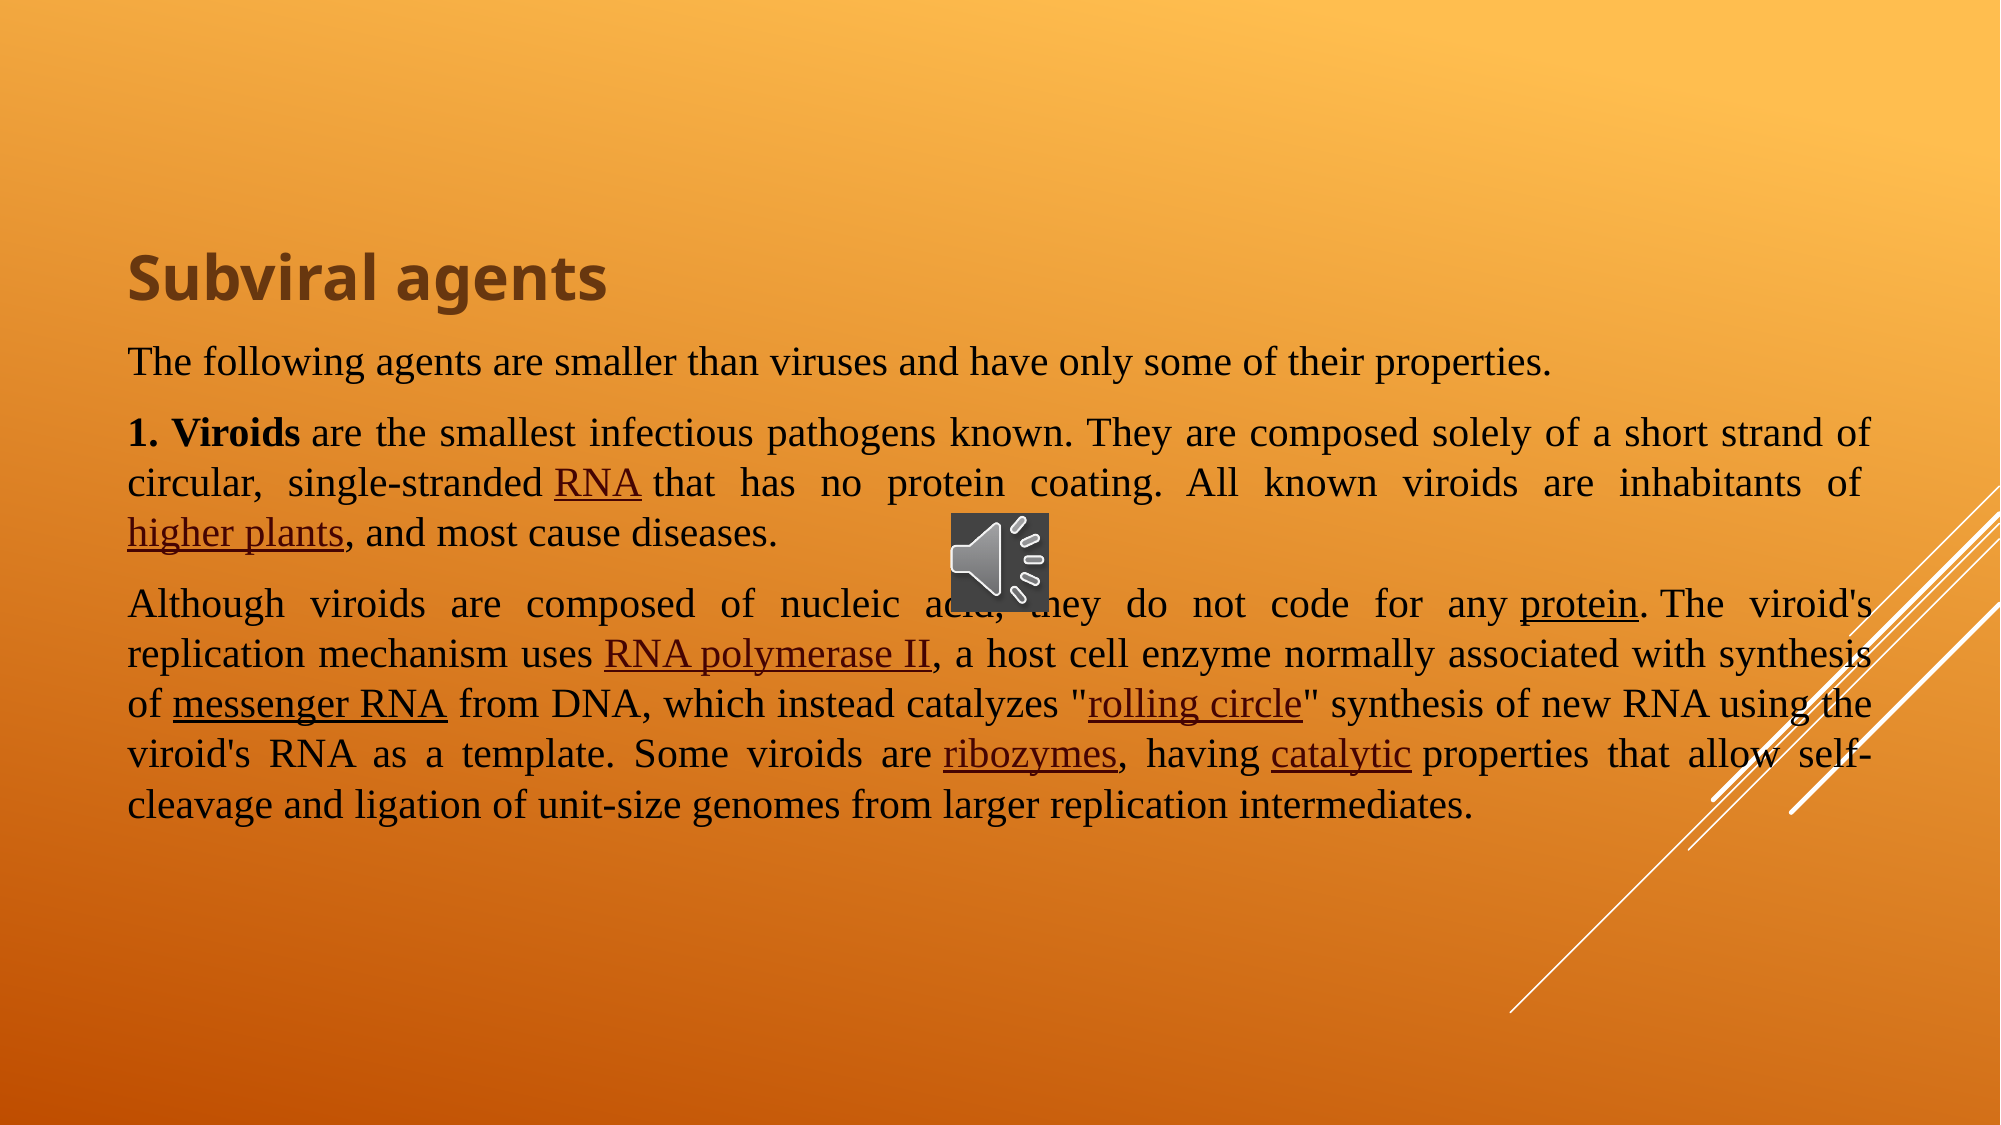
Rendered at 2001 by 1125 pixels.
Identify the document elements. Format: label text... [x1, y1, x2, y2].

list Subviral agents The following agents are smaller than viruses and have only some of their properties. 1. Viroids are the smallest infectious pathogens known. They are composed solely of a short strand of circular, single-stranded RNA that has no protein coating. All known viroids are inhabitants of higher plants, and most cause diseases. Although viroids are composed of nucleic acid, they do not code for any protein. The viroid's replication mechanism uses RNA polymerase II, a host cell enzyme normally associated with synthesis of messenger RNA from DNA, which instead catalyzes "rolling circle" synthesis of new RNA using the viroid's RNA as a template. Some viroids are ribozymes, having catalytic properties that allow self-cleavage and ligation of unit-size genomes from larger replication intermediates. [112, 112, 1888, 952]
picture [949, 512, 1051, 613]
